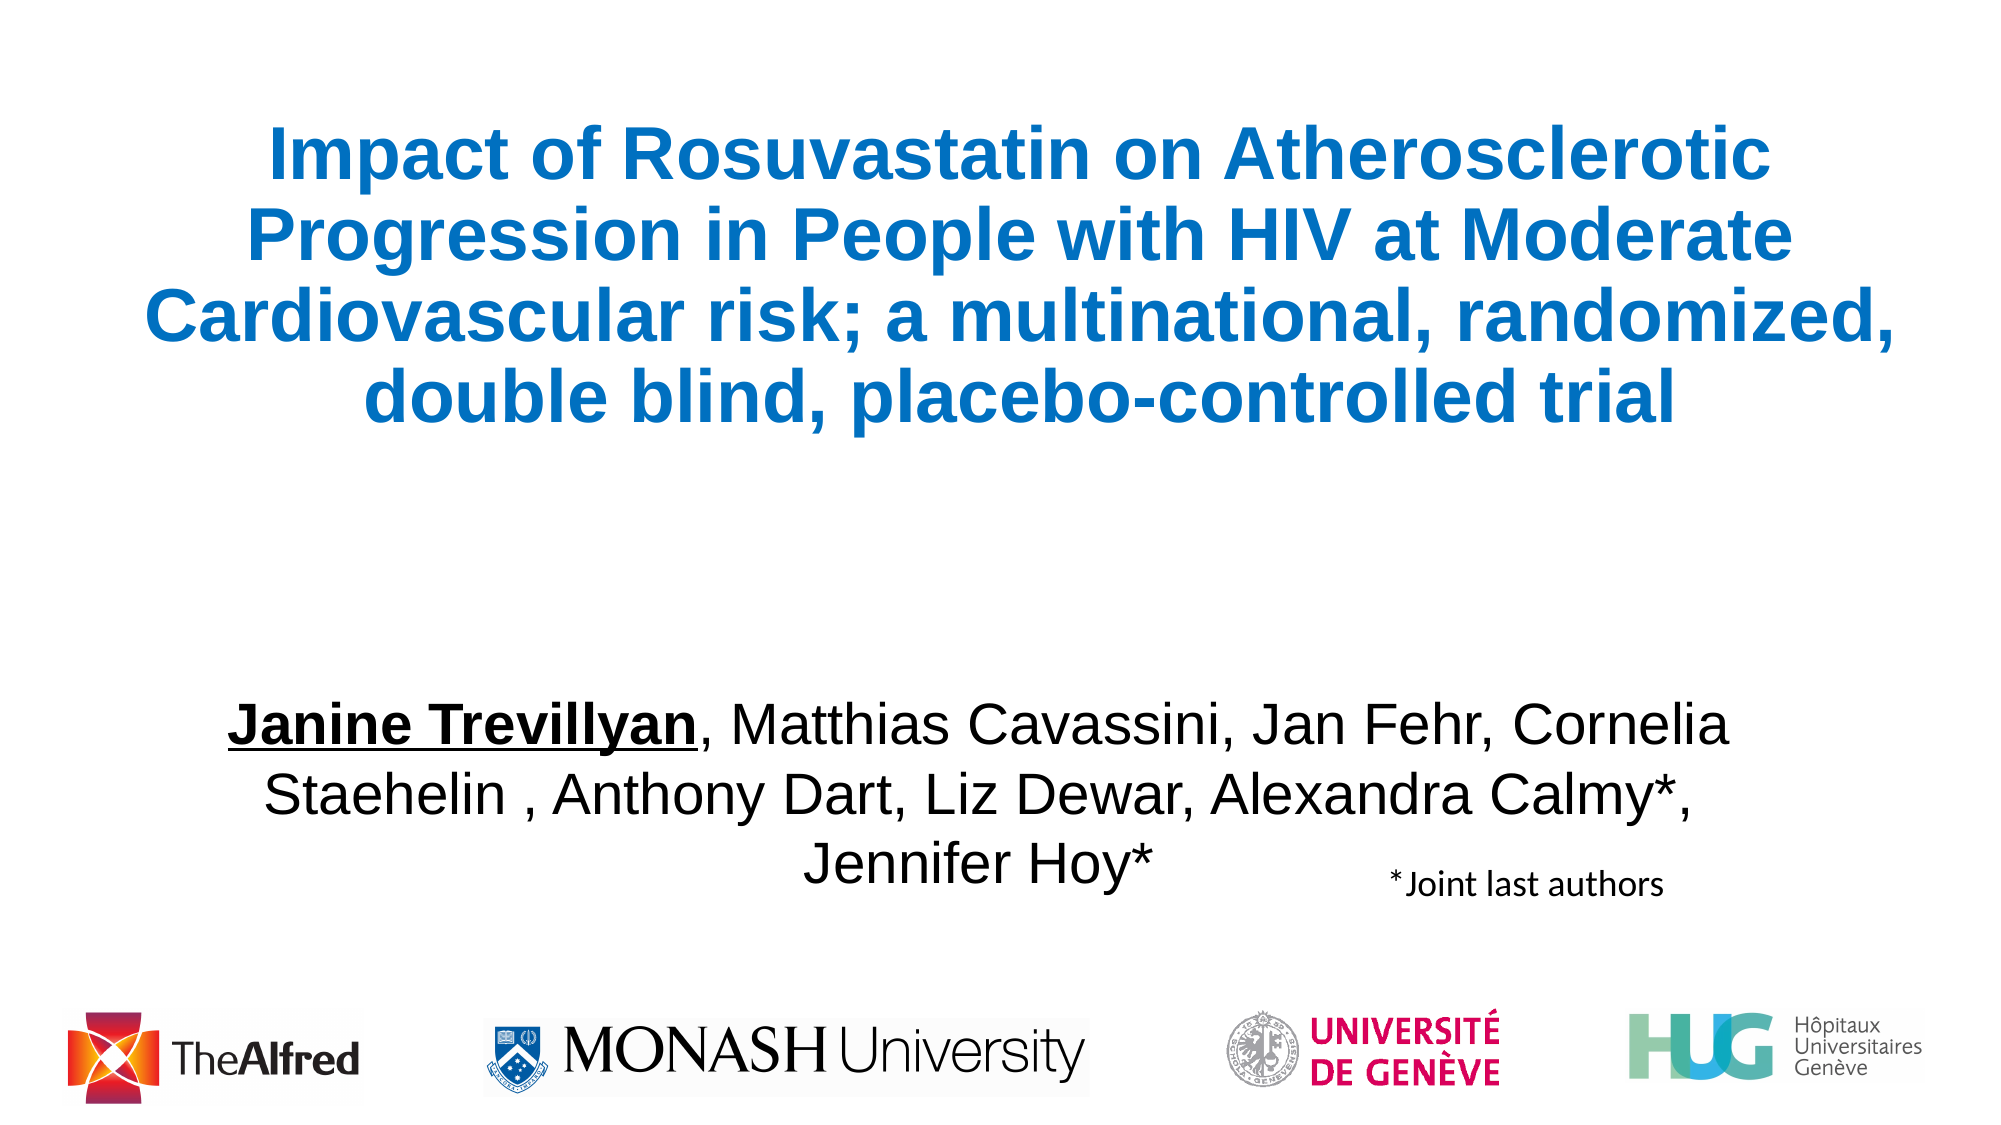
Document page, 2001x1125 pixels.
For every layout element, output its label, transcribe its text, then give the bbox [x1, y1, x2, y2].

title Impact of Rosuvastatin on Atherosclerotic Progression in People with HIV at Moderate Cardiovascular risk; a multinational, randomized, double blind, placebo-controlled trial [122, 54, 1921, 447]
picture [62, 1008, 364, 1106]
text_box *Joint last authors [1372, 851, 1762, 911]
picture [1625, 1008, 1925, 1083]
subtitle Janine Trevillyan, Matthias Cavassini, Jan Fehr, Cornelia Staehelin , Anthony Dart, Liz Dewar, Alexandra Calmy*, Jennifer Hoy* [157, 678, 1801, 951]
picture [1209, 993, 1522, 1106]
picture [483, 1018, 1090, 1097]
